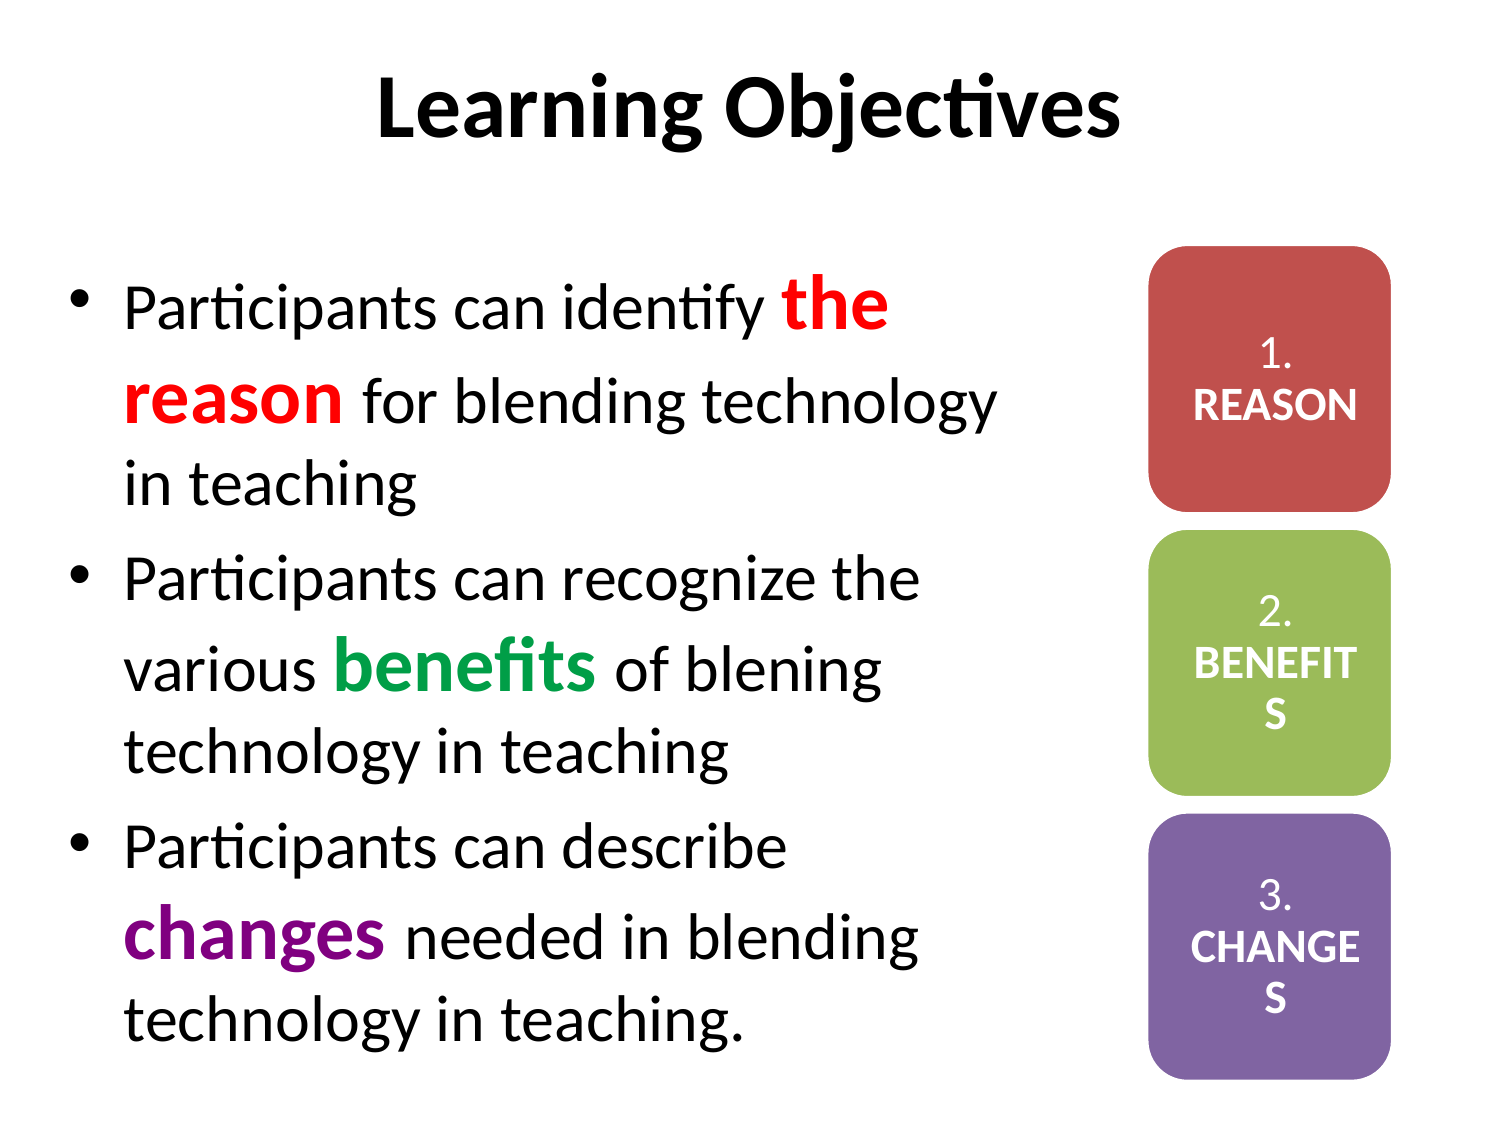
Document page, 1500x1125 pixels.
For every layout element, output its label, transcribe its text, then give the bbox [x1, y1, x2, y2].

title Learning Objectives [75, 19, 1425, 183]
list Participants can identify the reason for blending technology in teaching Participants can recognize the various benefits of blening technology in teaching Participants can describe changes needed in blending technology in teaching. [53, 243, 924, 1071]
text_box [926, 243, 1500, 1083]
